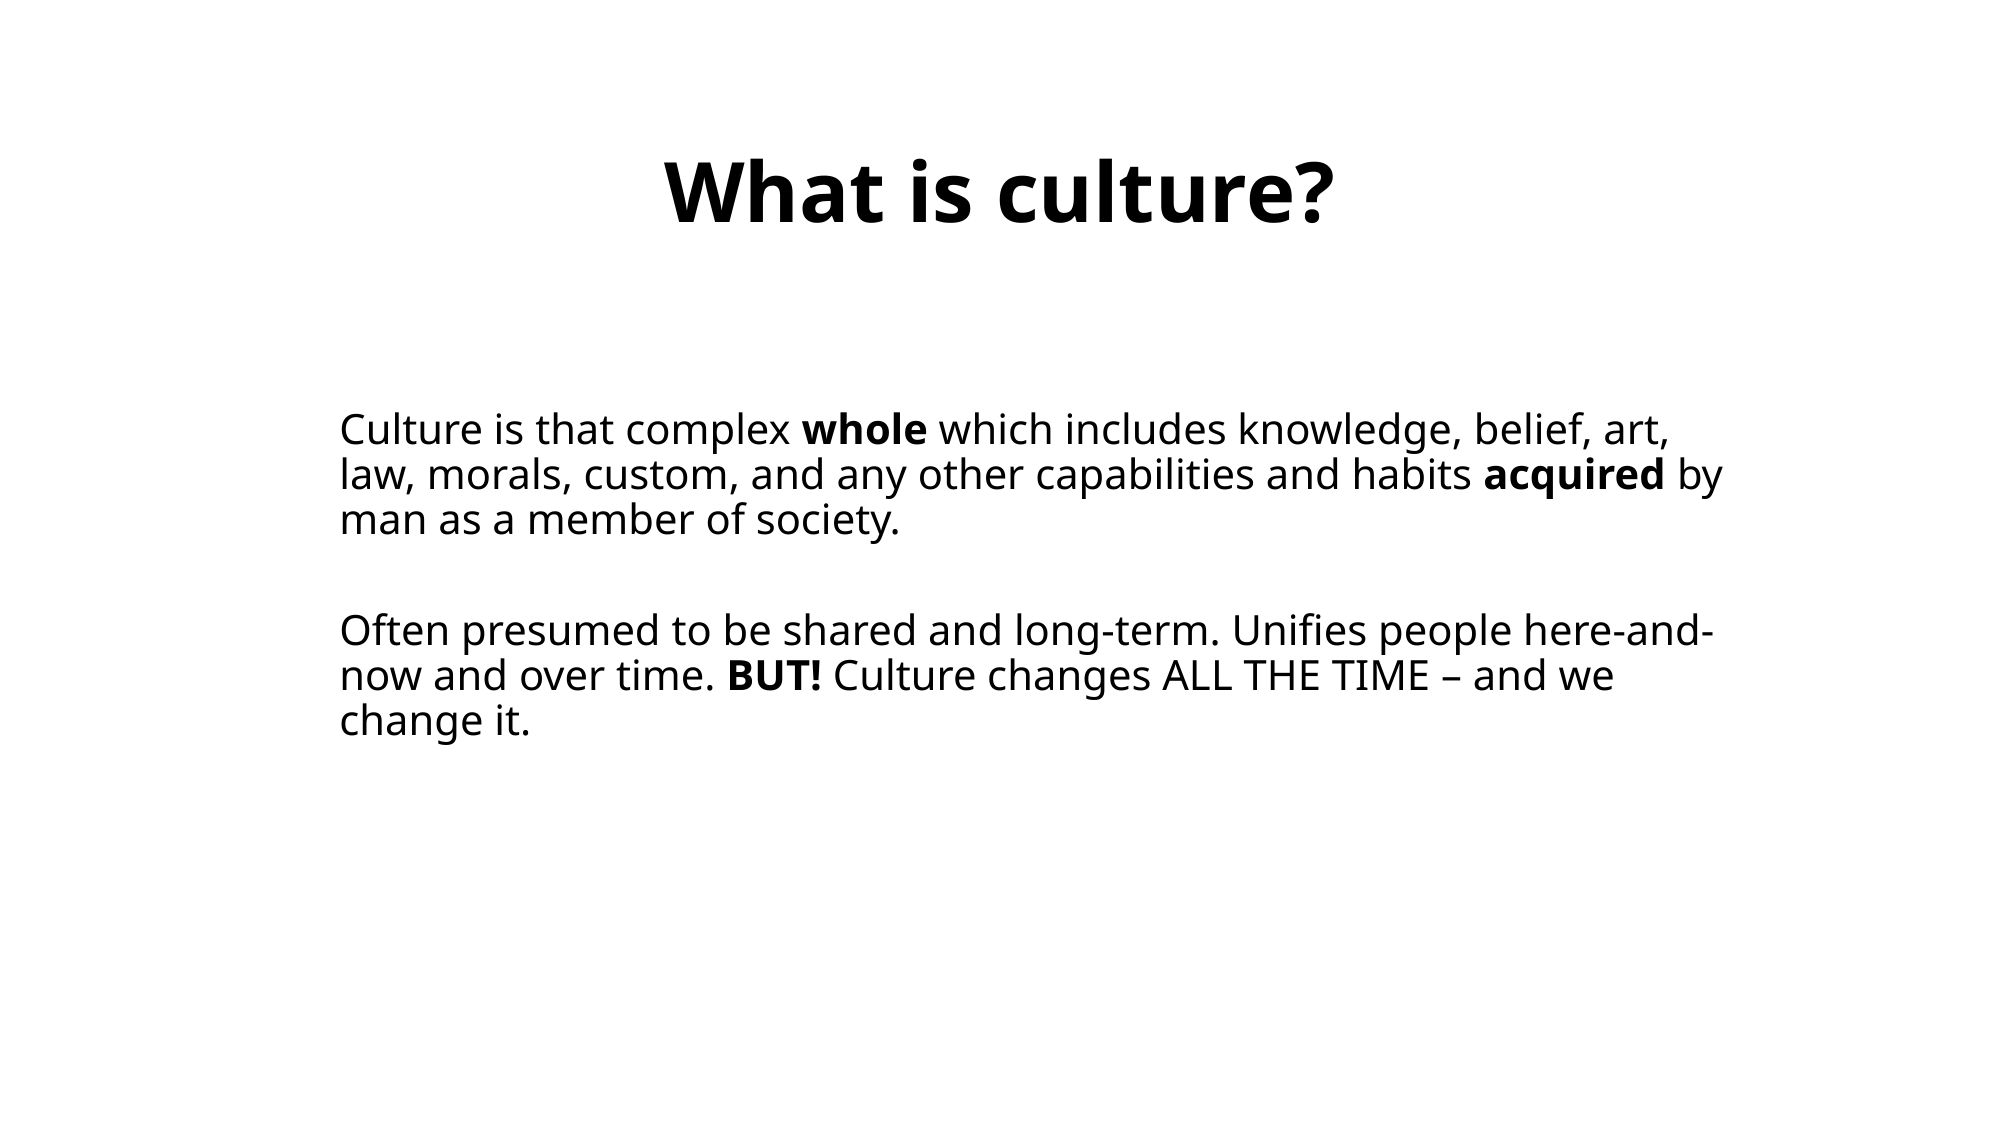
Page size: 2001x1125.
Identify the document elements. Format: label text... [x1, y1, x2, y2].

subtitle Culture is that complex whole which includes knowledge, belief, art, law, morals, custom, and any other capabilities and habits acquired by man as a member of society. Often presumed to be shared and long-term. Unifies people here-and-now and over time. BUT! Culture changes ALL THE TIME – and we change it. [249, 284, 1766, 977]
title What is culture? [249, 37, 1750, 249]
